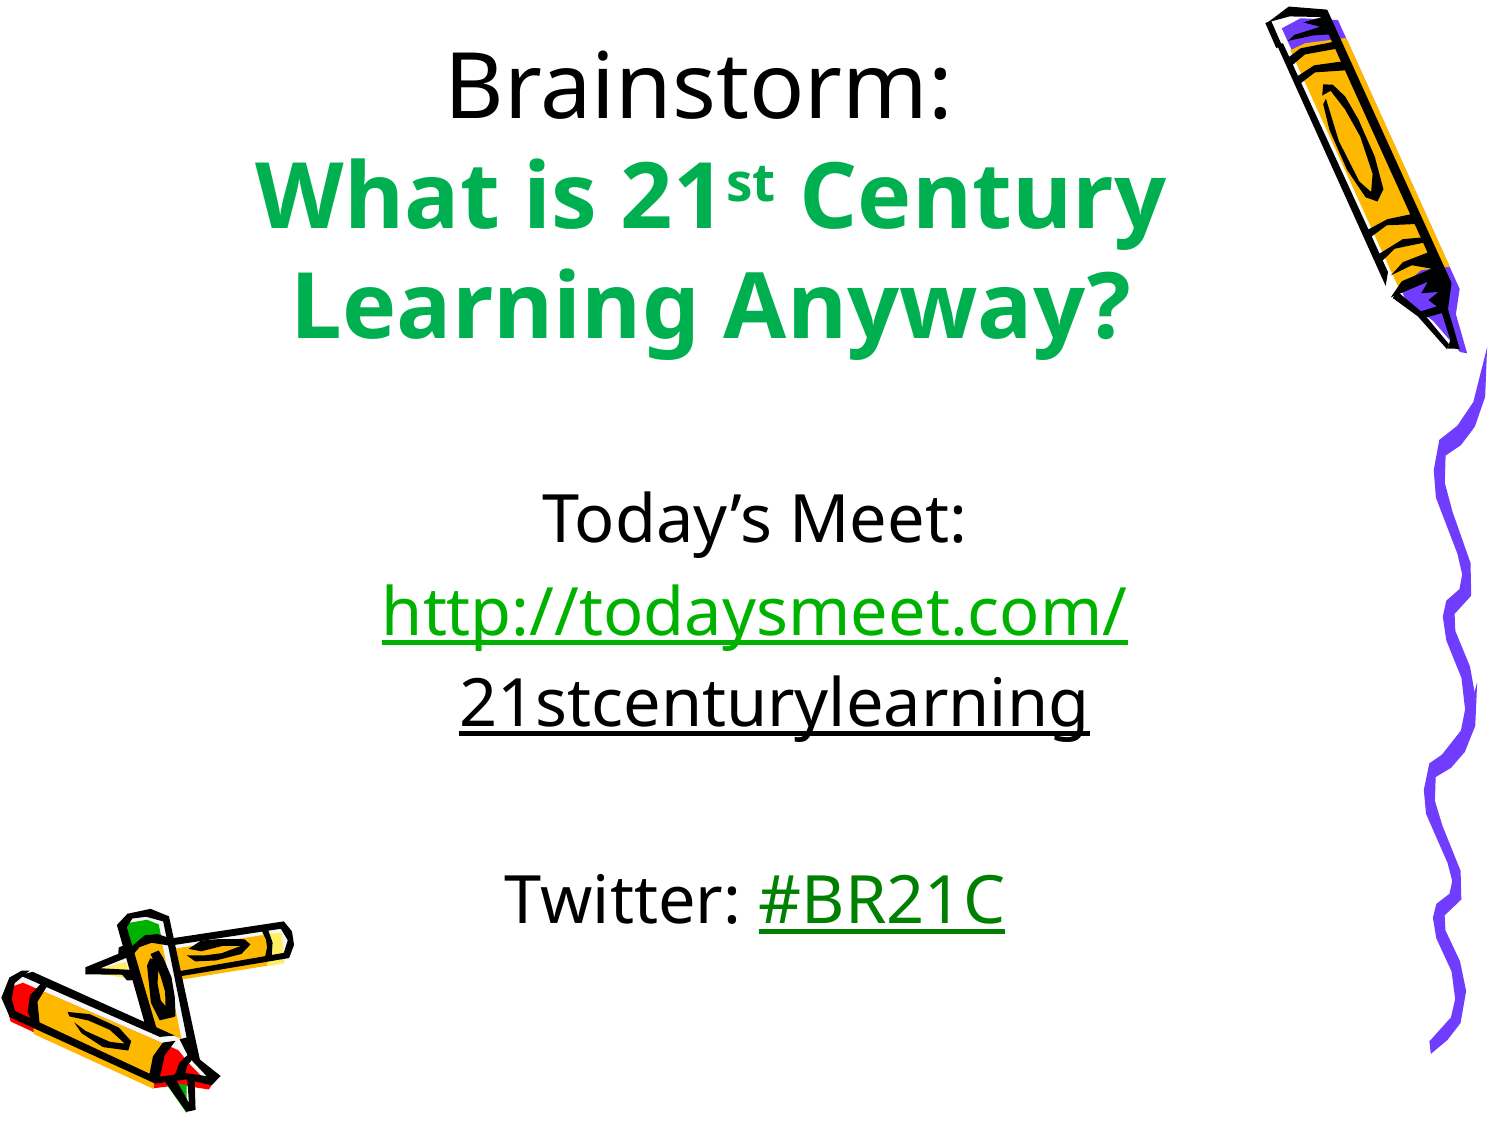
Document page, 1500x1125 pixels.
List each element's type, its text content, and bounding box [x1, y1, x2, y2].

title Brainstorm: What is 21st Century Learning Anyway? [147, 101, 1275, 365]
list Today’s Meet: http://todaysmeet.com/21stcenturylearning Twitter: #BR21C [123, 467, 1387, 974]
